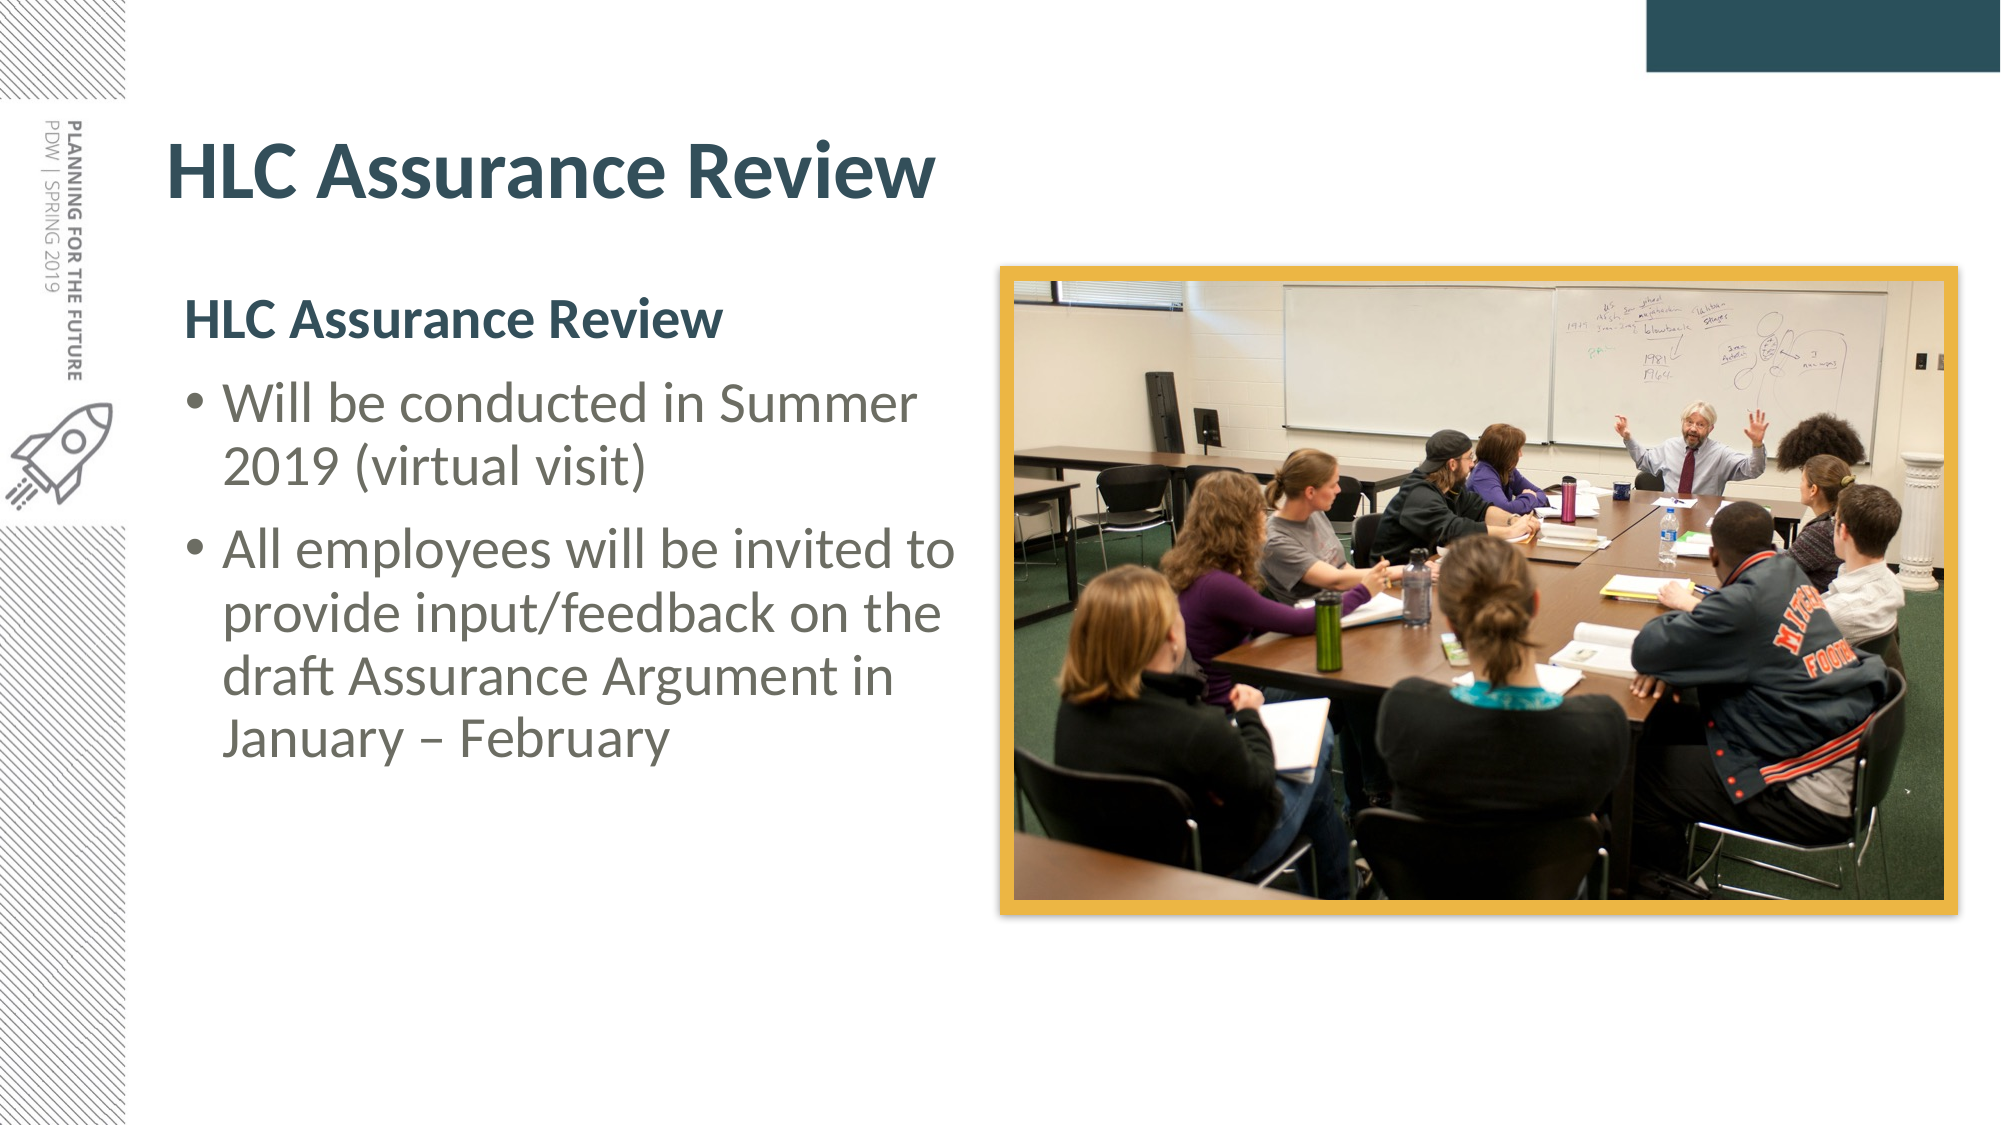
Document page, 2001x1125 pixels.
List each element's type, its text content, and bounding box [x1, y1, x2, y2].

picture [0, 0, 2001, 1125]
title HLC Assurance Review [151, 63, 1877, 281]
list HLC Assurance Review Will be conducted in Summer 2019 (virtual visit) All employees will be invited to provide input/feedback on the draft Assurance Argument in January – February [169, 280, 978, 834]
